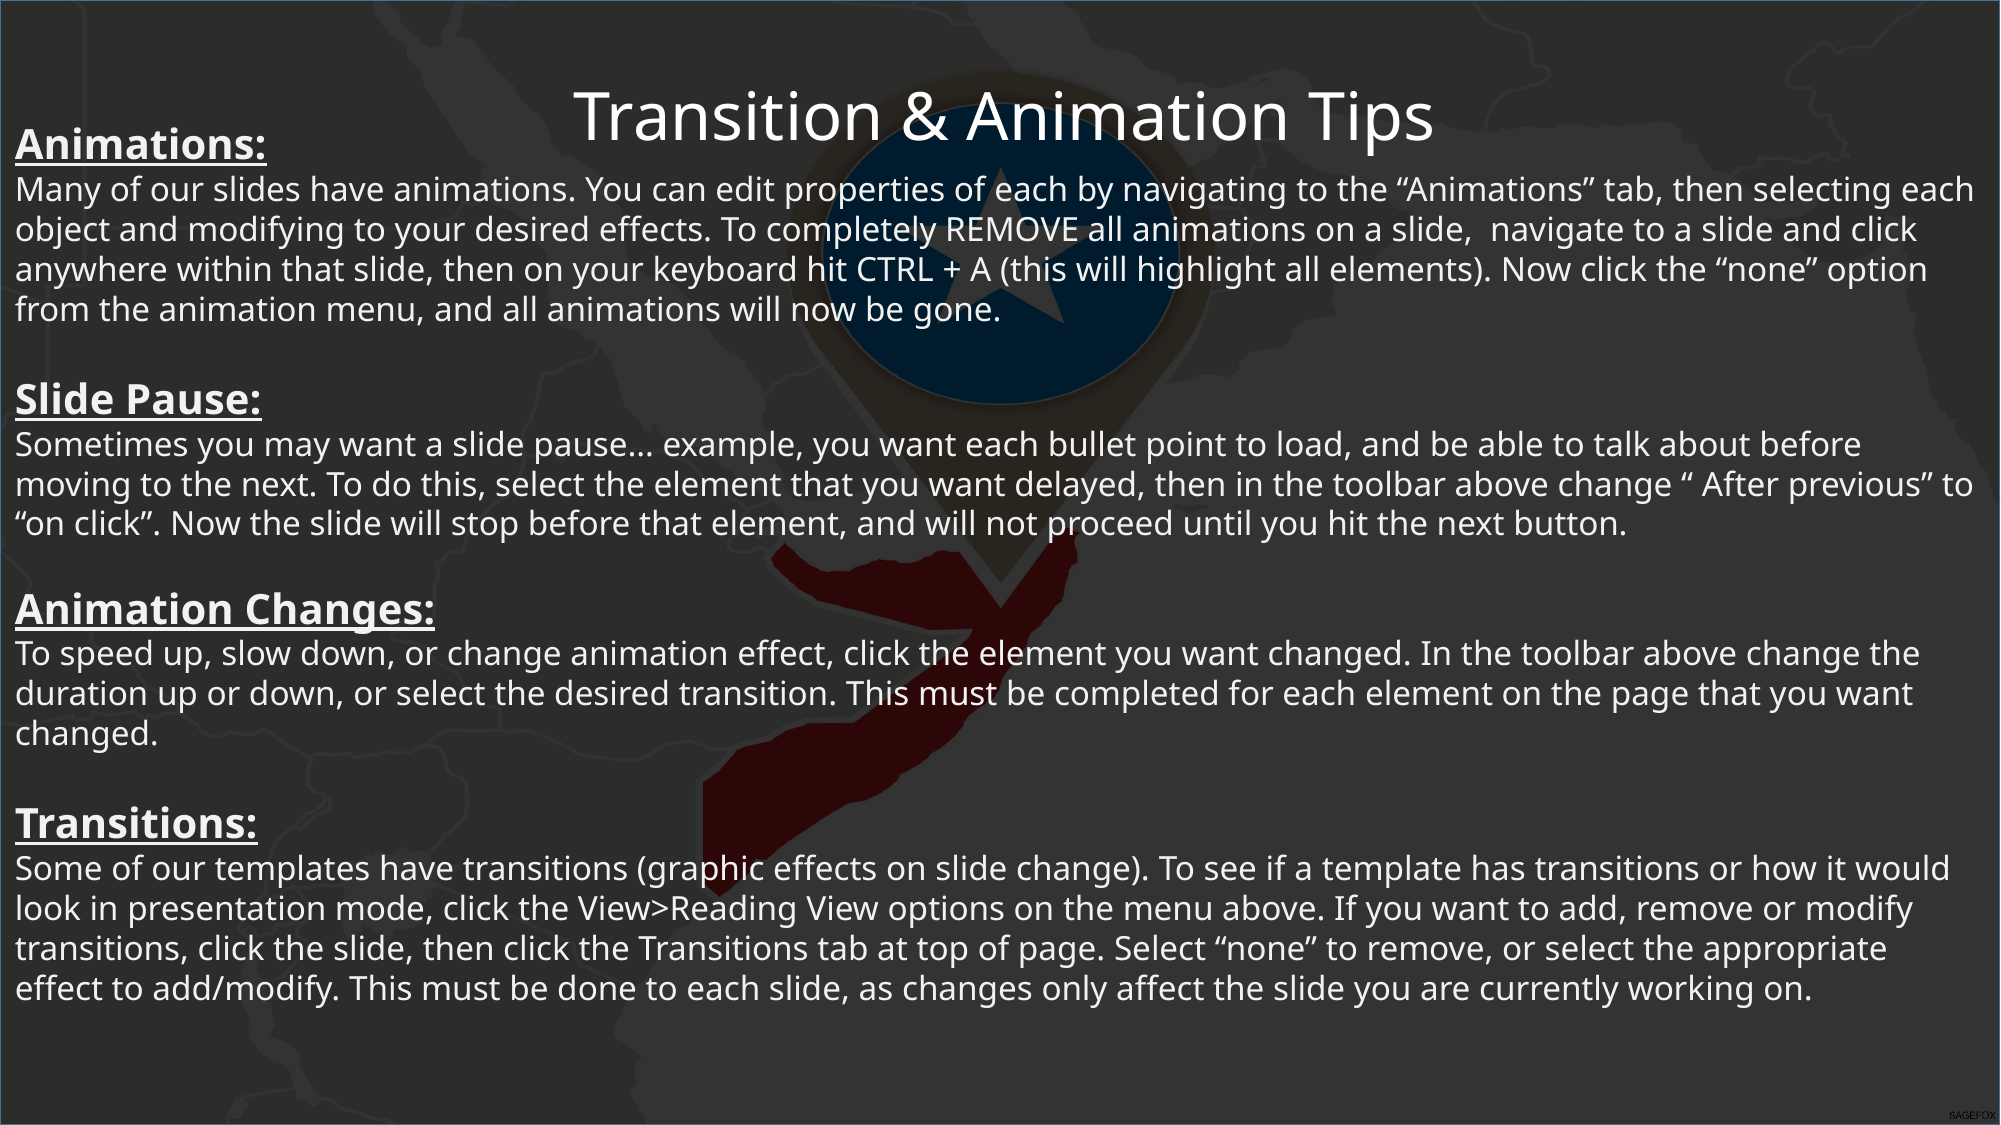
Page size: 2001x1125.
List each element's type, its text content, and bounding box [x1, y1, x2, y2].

text_box Animations: Many of our slides have animations. You can edit properties of each by navigating to the “Animations” tab, then selecting each object and modifying to your desired effects. To completely REMOVE all animations on a slide, navigate to a slide and click anywhere within that slide, then on your keyboard hit CTRL + A (this will highlight all elements). Now click the “none” option from the animation menu, and all animations will now be gone. Slide Pause: Sometimes you may want a slide pause… example, you want each bullet point to load, and be able to talk about before moving to the next. To do this, select the element that you want delayed, then in the toolbar above change “ After previous” to “on click”. Now the slide will stop before that element, and will not proceed until you hit the next button. Animation Changes: To speed up, slow down, or change animation effect, click the element you want changed. In the toolbar above change the duration up or down, or select the desired transition. This must be completed for each element on the page that you want changed. Transitions: Some of our templates have transitions (graphic effects on slide change). To see if a template has transitions or how it would look in presentation mode, click the View>Reading View options on the menu above. If you want to add, remove or modify transitions, click the slide, then click the Transitions tab at top of page. Select “none” to remove, or select the appropriate effect to add/modify. This must be done to each slide, as changes only affect the slide you are currently working on. [0, 0, 2000, 1125]
title Transition & Animation Tips [477, 59, 1532, 177]
